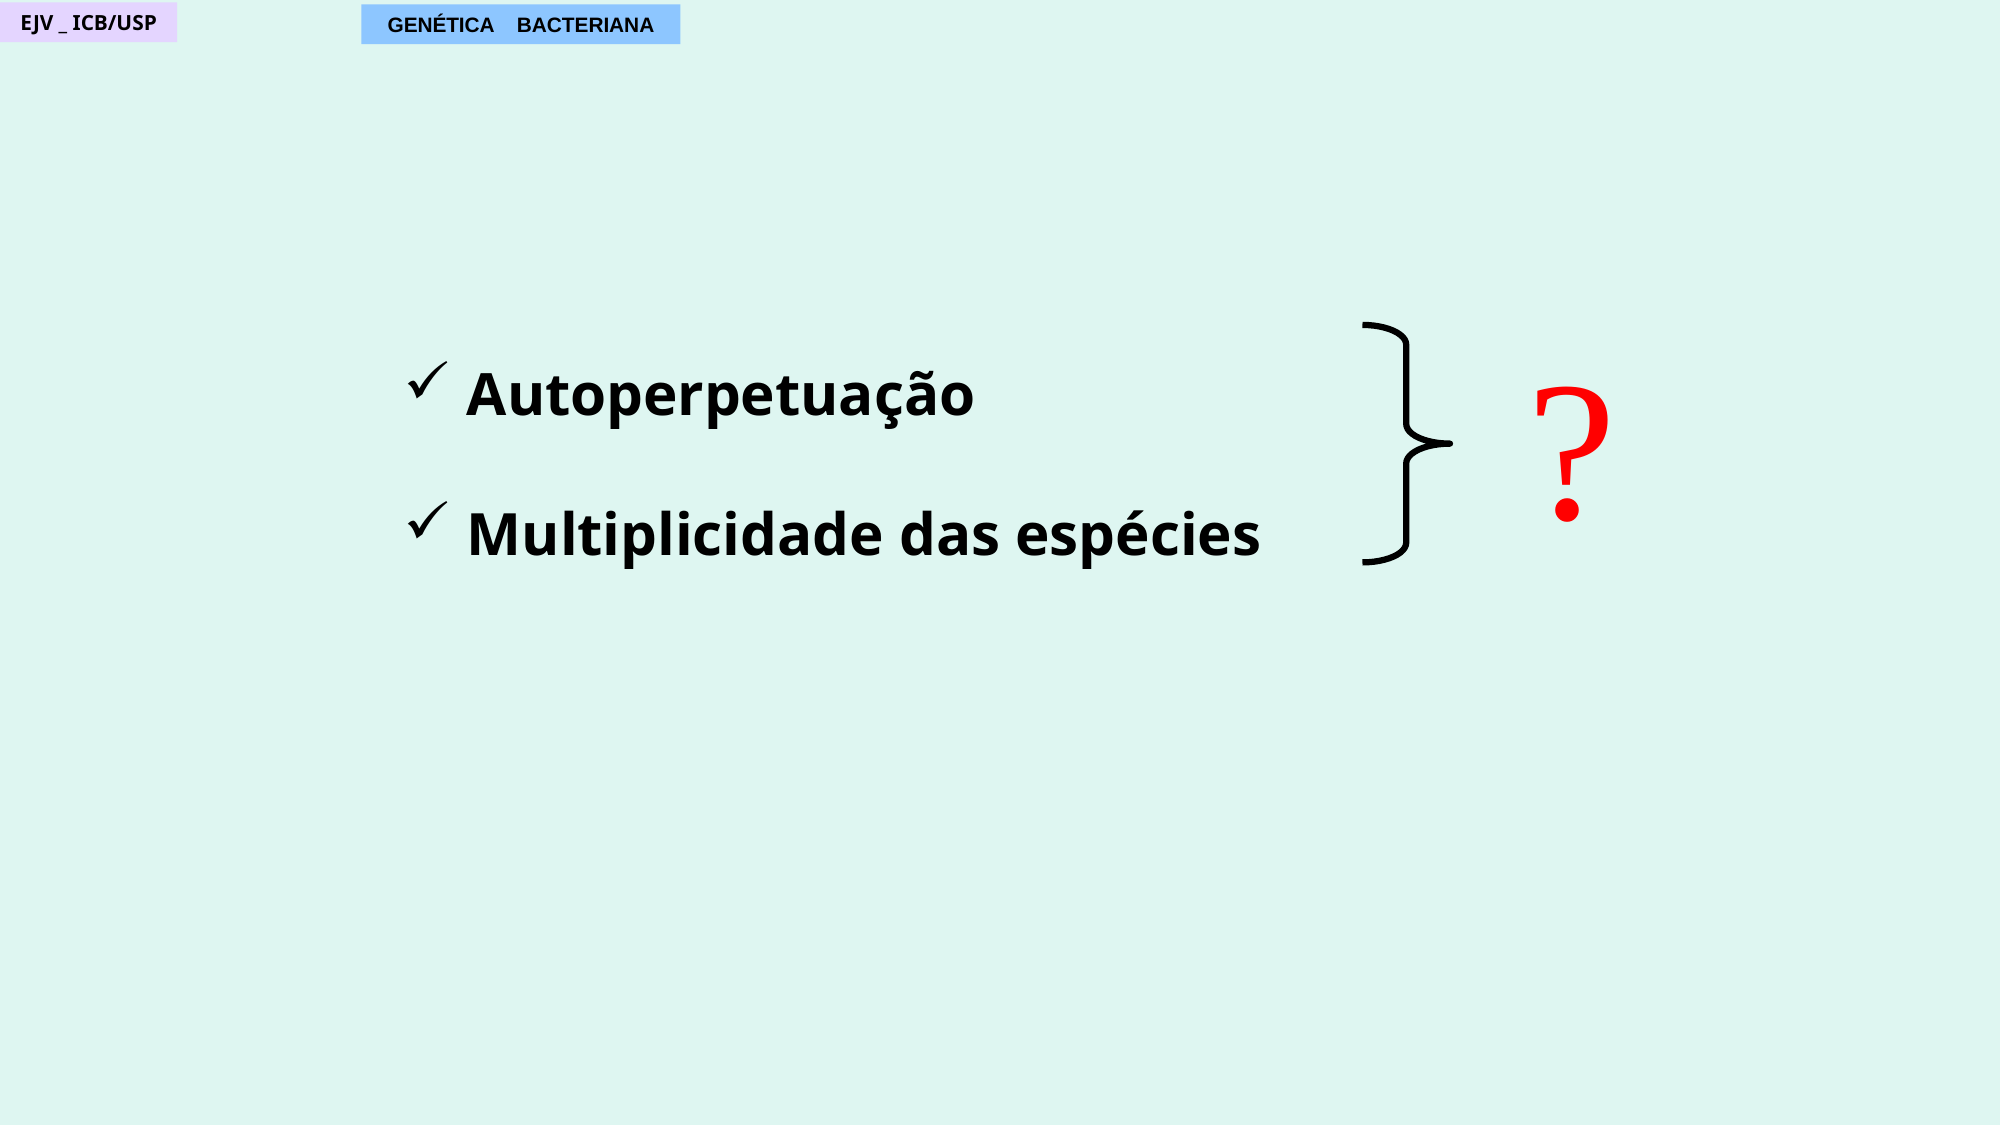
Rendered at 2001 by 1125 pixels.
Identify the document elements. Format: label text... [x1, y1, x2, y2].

text_box ? [1512, 312, 1650, 568]
text_box EJV _ ICB/USP [0, 2, 178, 43]
text_box GENÉTICA BACTERIANA [361, 4, 681, 45]
text_box [1362, 324, 1450, 563]
text_box Autoperpetuação Multiplicidade das espécies [388, 350, 1277, 575]
